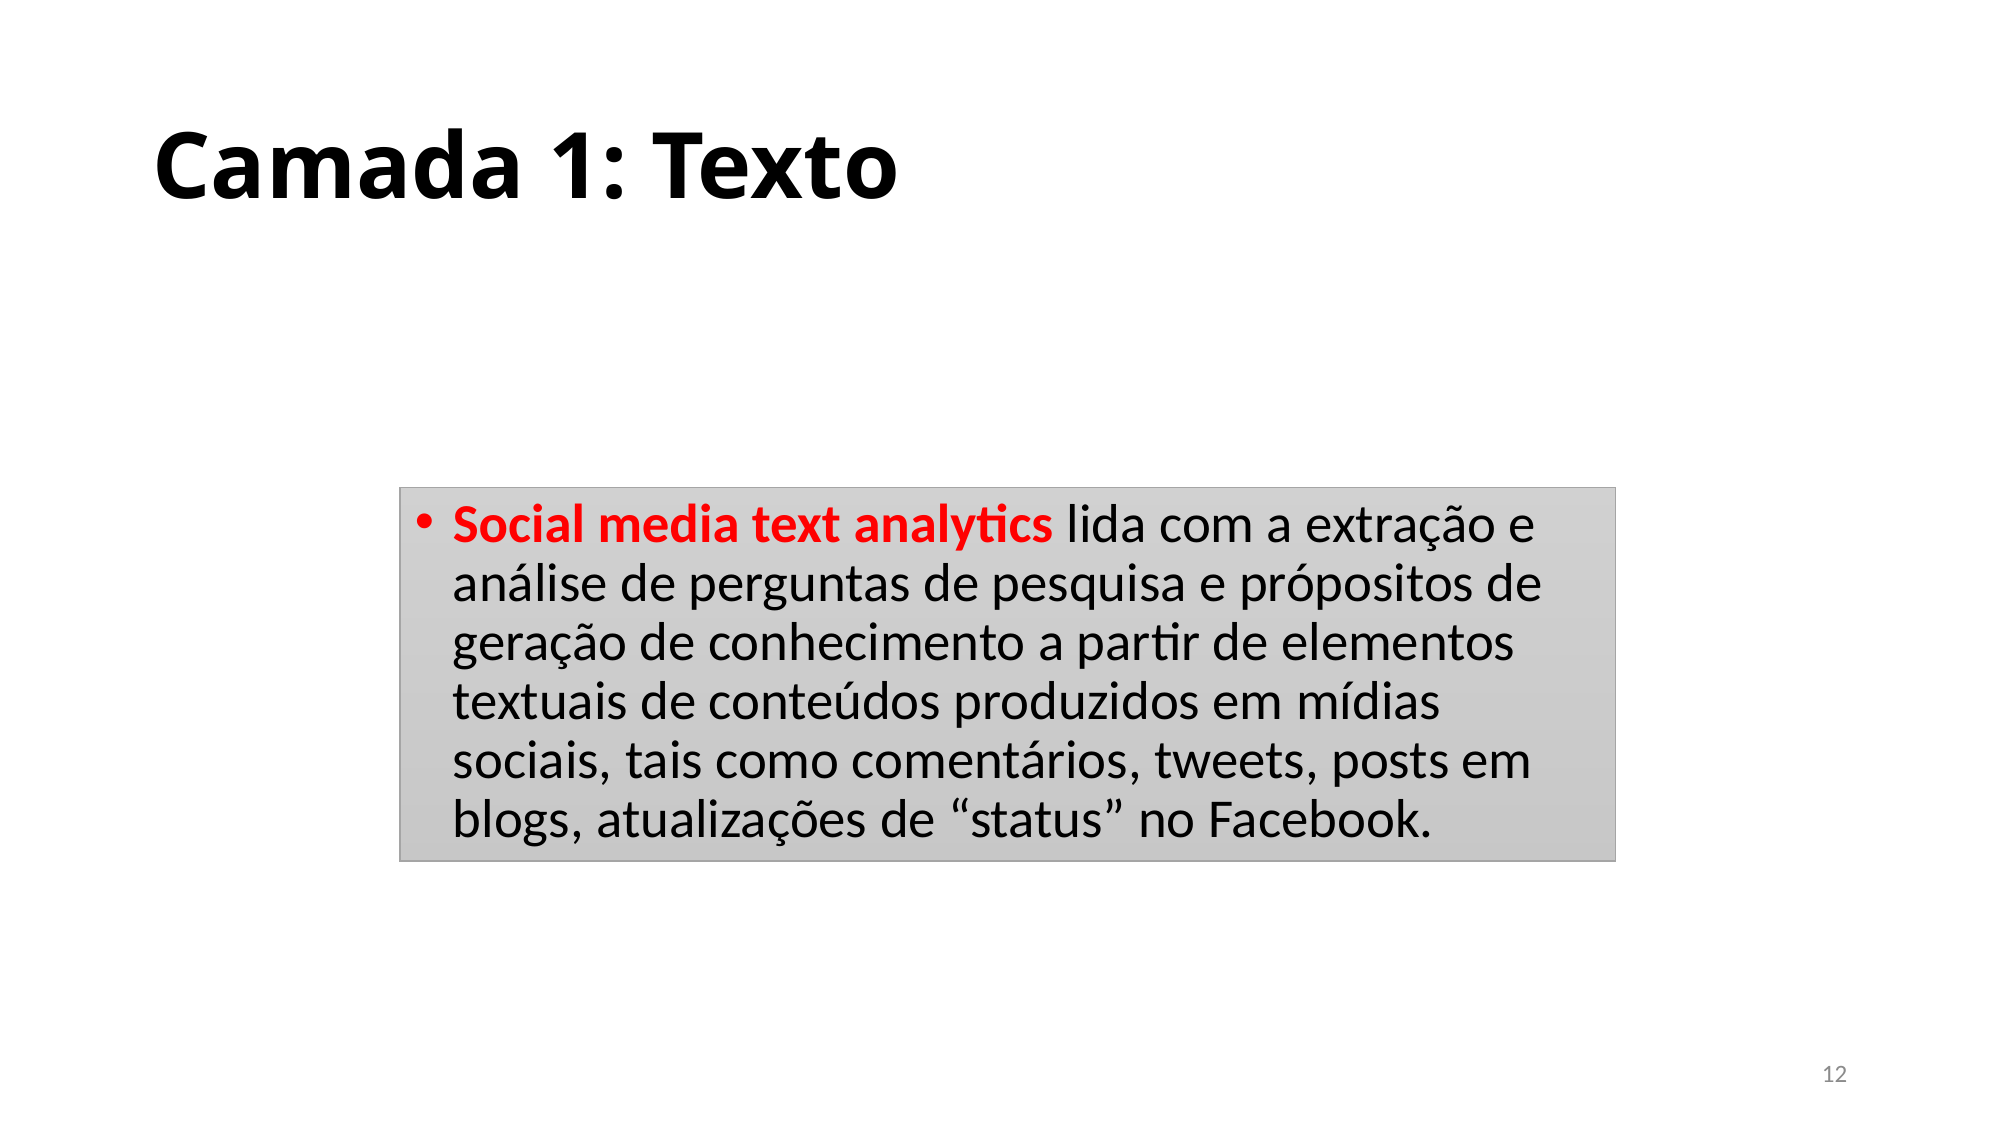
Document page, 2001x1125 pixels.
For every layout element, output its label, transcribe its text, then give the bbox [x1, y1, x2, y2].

slide_number 12 [1412, 1042, 1863, 1103]
list Social media text analytics lida com a extração e análise de perguntas de pesquisa e própositos de geração de conhecimento a partir de elementos textuais de conteúdos produzidos em mídias sociais, tais como comentários, tweets, posts em blogs, atualizações de “status” no Facebook. [399, 487, 1616, 862]
title Camada 1: Texto [137, 59, 1863, 278]
